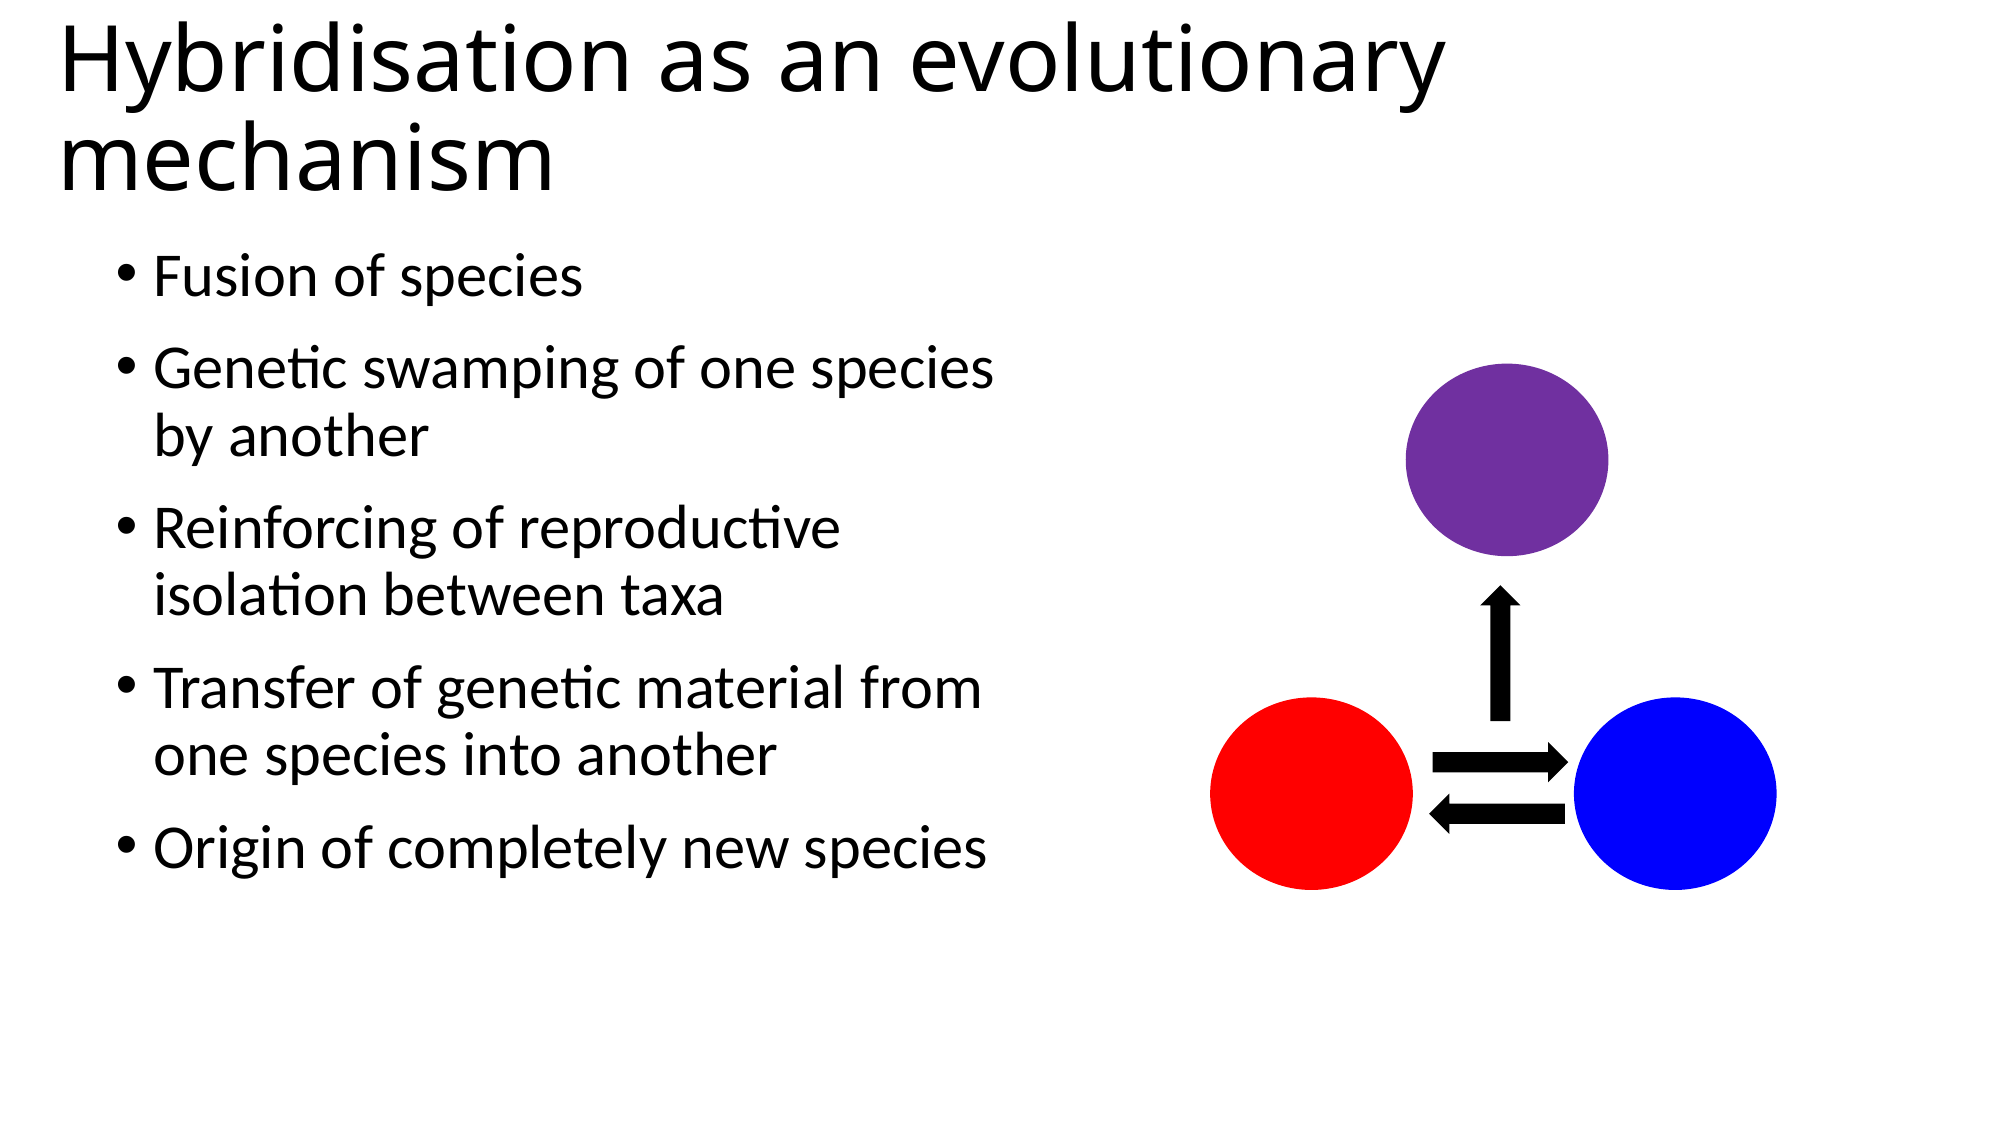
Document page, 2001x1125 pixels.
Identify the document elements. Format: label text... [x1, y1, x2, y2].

list Fusion of species Genetic swamping of one species by another Reinforcing of reproductive isolation between taxa Transfer of genetic material from one species into another Origin of completely new species [100, 234, 1066, 1077]
title Hybridisation as an evolutionary mechanism [42, 3, 1768, 221]
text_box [1204, 322, 1806, 944]
